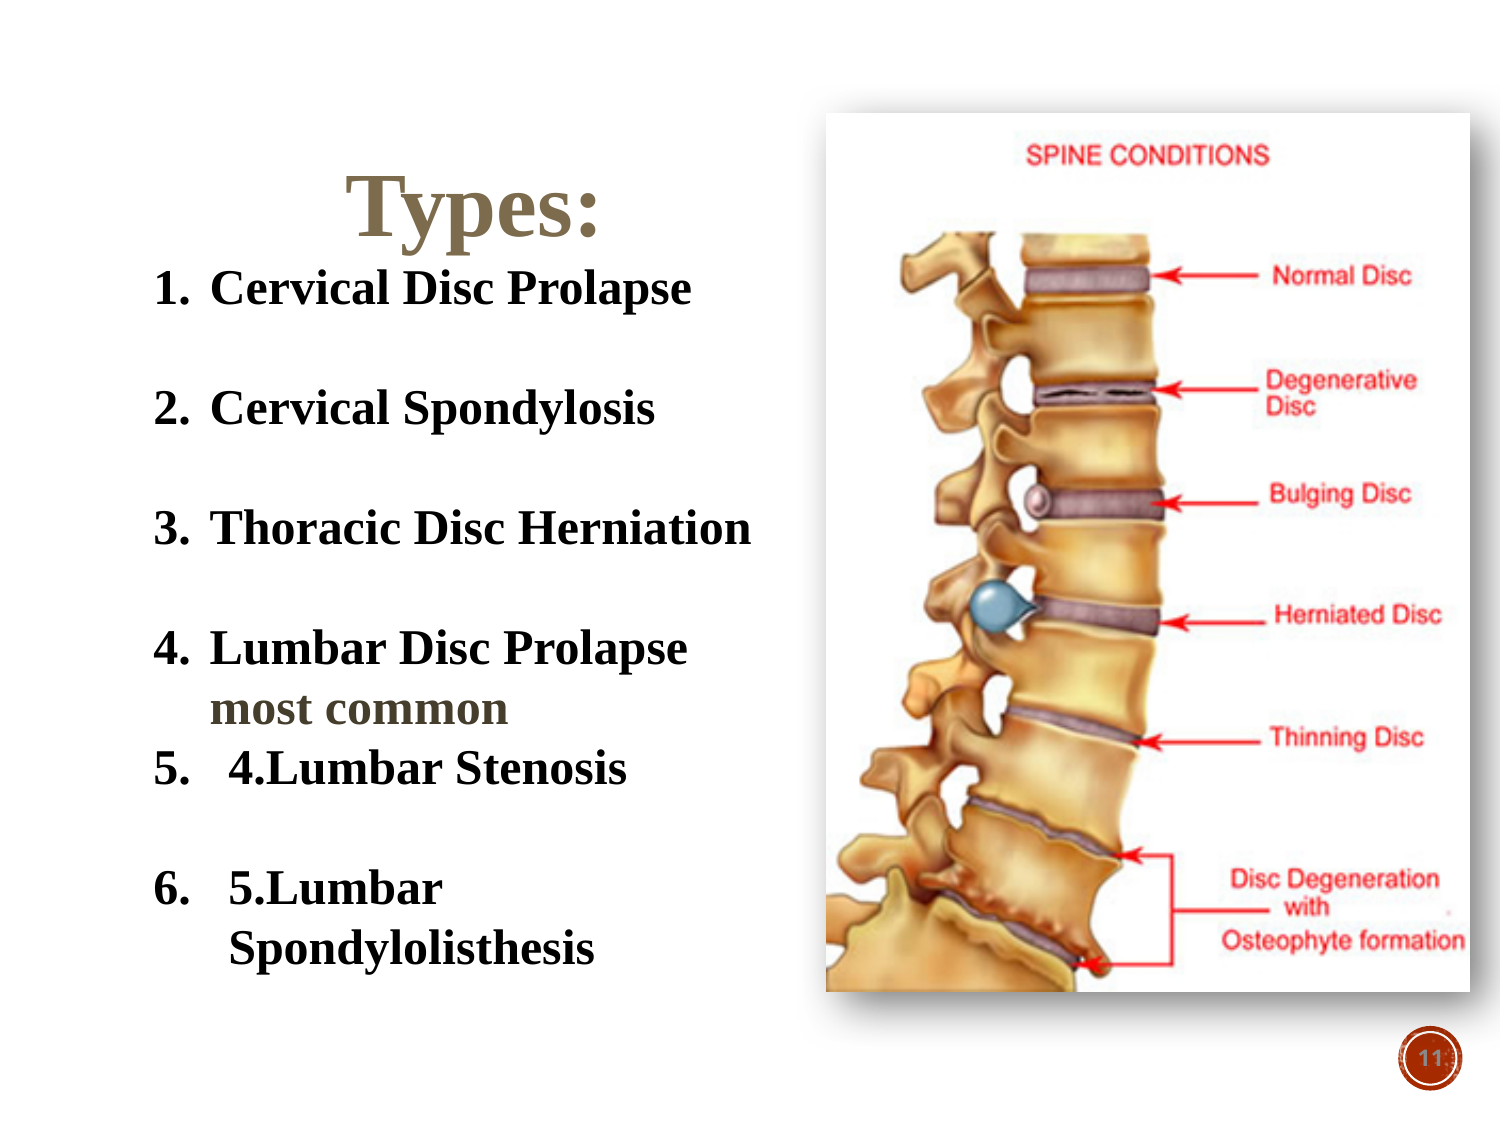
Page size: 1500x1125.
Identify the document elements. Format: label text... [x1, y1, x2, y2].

slide_number 11 [1391, 1028, 1471, 1089]
picture [826, 113, 1470, 992]
text_box Types: Cervical Disc Prolapse Cervical Spondylosis Thoracic Disc Herniation Lumbar Disc Prolapse most common 4.Lumbar Stenosis 5.Lumbar Spondylolisthesis [138, 137, 812, 1125]
